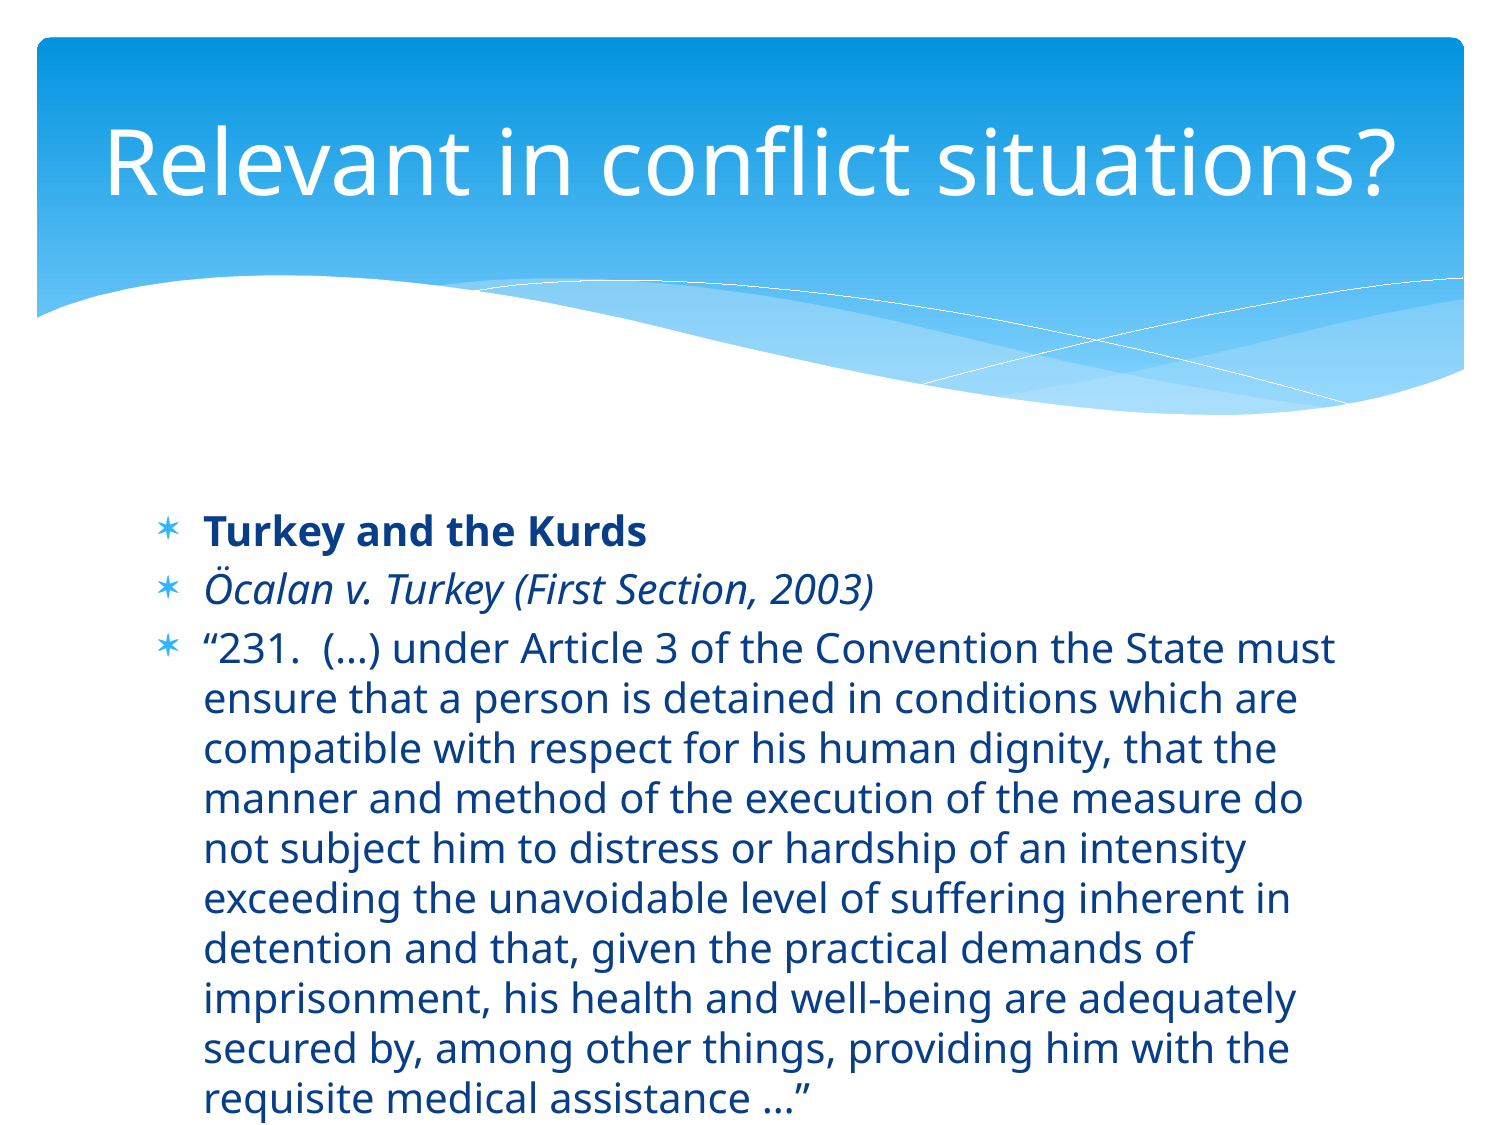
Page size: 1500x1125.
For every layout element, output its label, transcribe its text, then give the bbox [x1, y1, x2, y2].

title Relevant in conflict situations? [75, 55, 1425, 261]
list Turkey and the Kurds Öcalan v. Turkey (First Section, 2003) “231. (…) under Article 3 of the Convention the State must ensure that a person is detained in conditions which are compatible with respect for his human dignity, that the manner and method of the execution of the measure do not subject him to distress or hardship of an intensity exceeding the unavoidable level of suffering inherent in detention and that, given the practical demands of imprisonment, his health and well-being are adequately secured by, among other things, providing him with the requisite medical assistance …” [143, 438, 1359, 1005]
